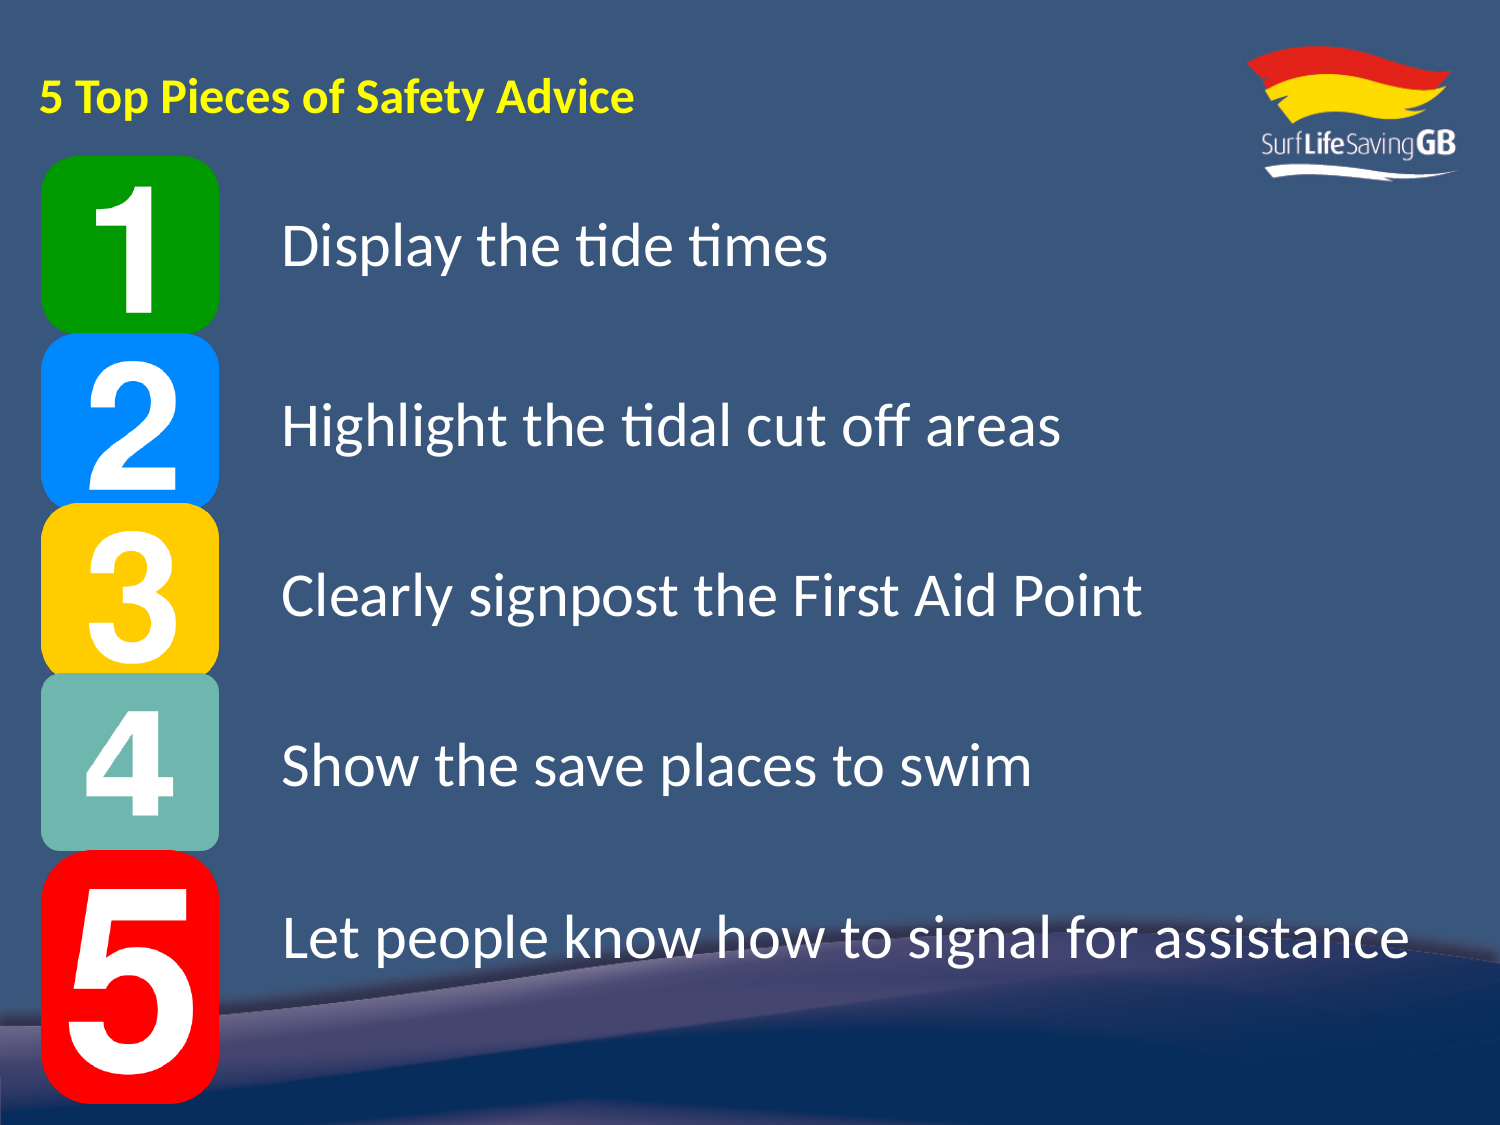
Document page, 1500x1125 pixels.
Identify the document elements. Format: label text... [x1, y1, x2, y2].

picture [0, 0, 1500, 1125]
text_box Show the save places to swim [266, 716, 1378, 807]
text_box Clearly signpost the First Aid Point [266, 546, 1378, 637]
text_box Display the tide times [266, 196, 1378, 286]
title 5 Top Pieces of Safety Advice [23, 0, 1074, 188]
text_box Highlight the tidal cut off areas [266, 376, 1378, 467]
text_box [224, 361, 1454, 657]
text_box Let people know how to signal for assistance [267, 888, 1454, 978]
